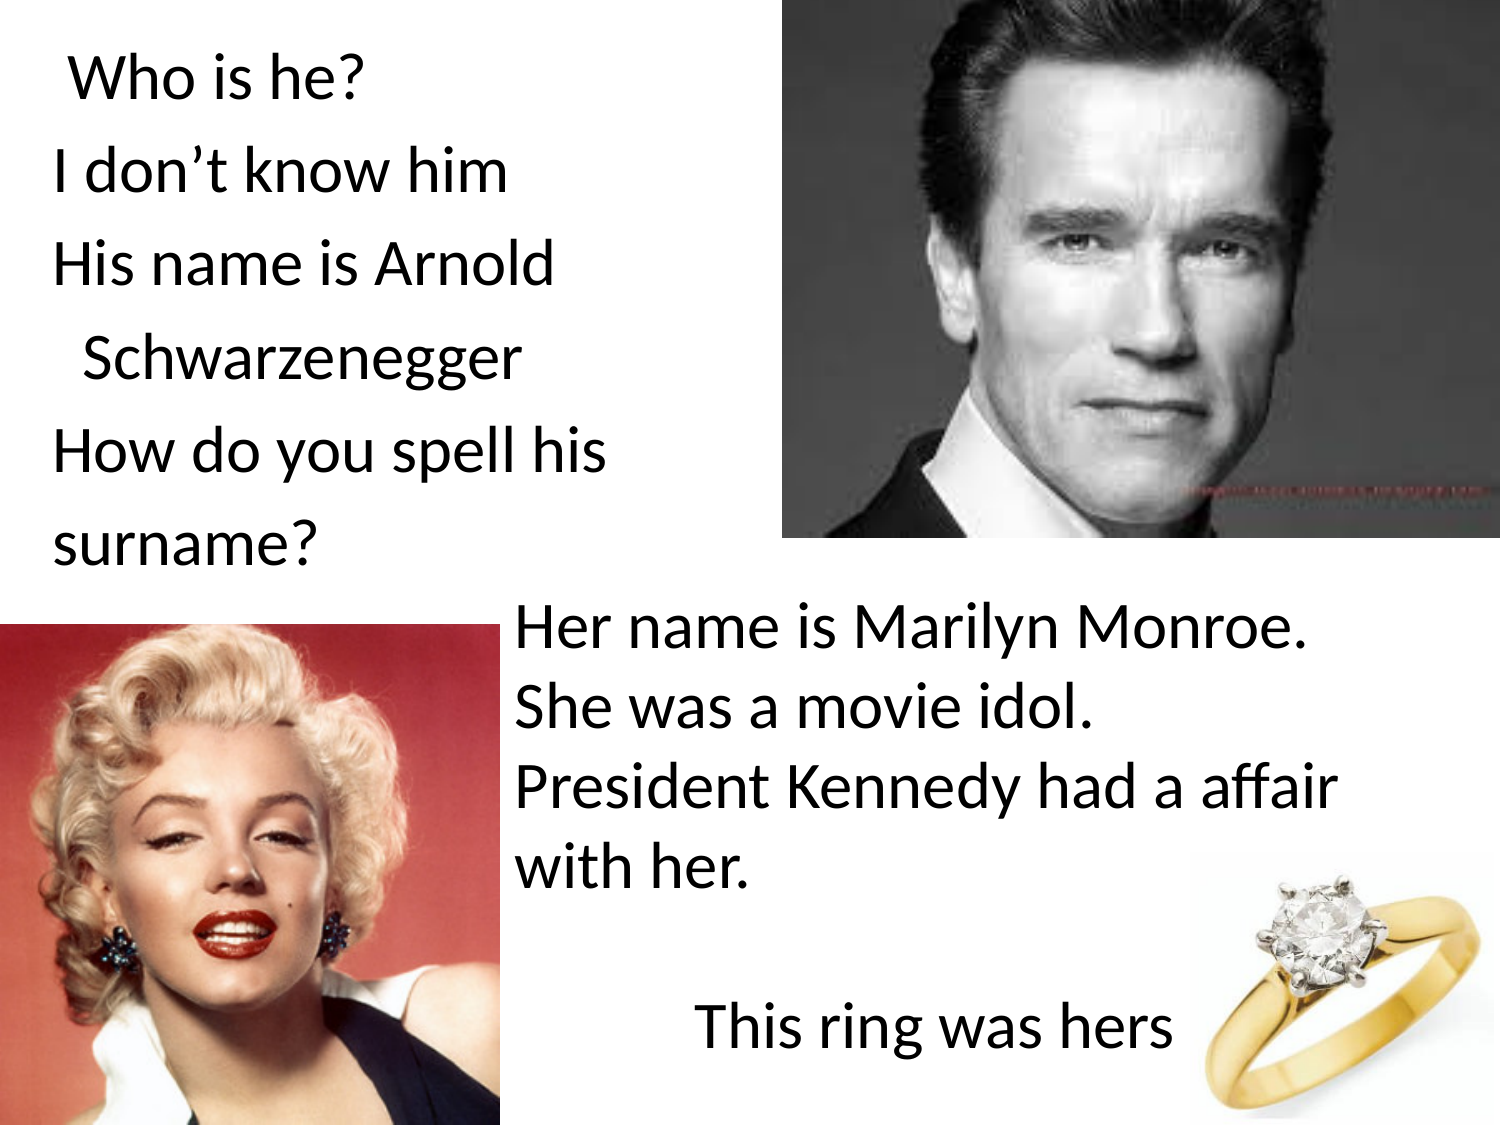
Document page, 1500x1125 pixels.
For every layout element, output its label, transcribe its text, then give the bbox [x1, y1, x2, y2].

picture [1190, 852, 1494, 1125]
picture [782, 0, 1500, 538]
picture [0, 624, 501, 1125]
text_box Her name is Marilyn Monroe. She was a movie idol. President Kennedy had a affair with her. This ring was hers [499, 574, 1488, 1125]
subtitle Who is he? I don’t know him His name is Arnold Schwarzenegger How do you spell his surname? [37, 24, 1450, 624]
